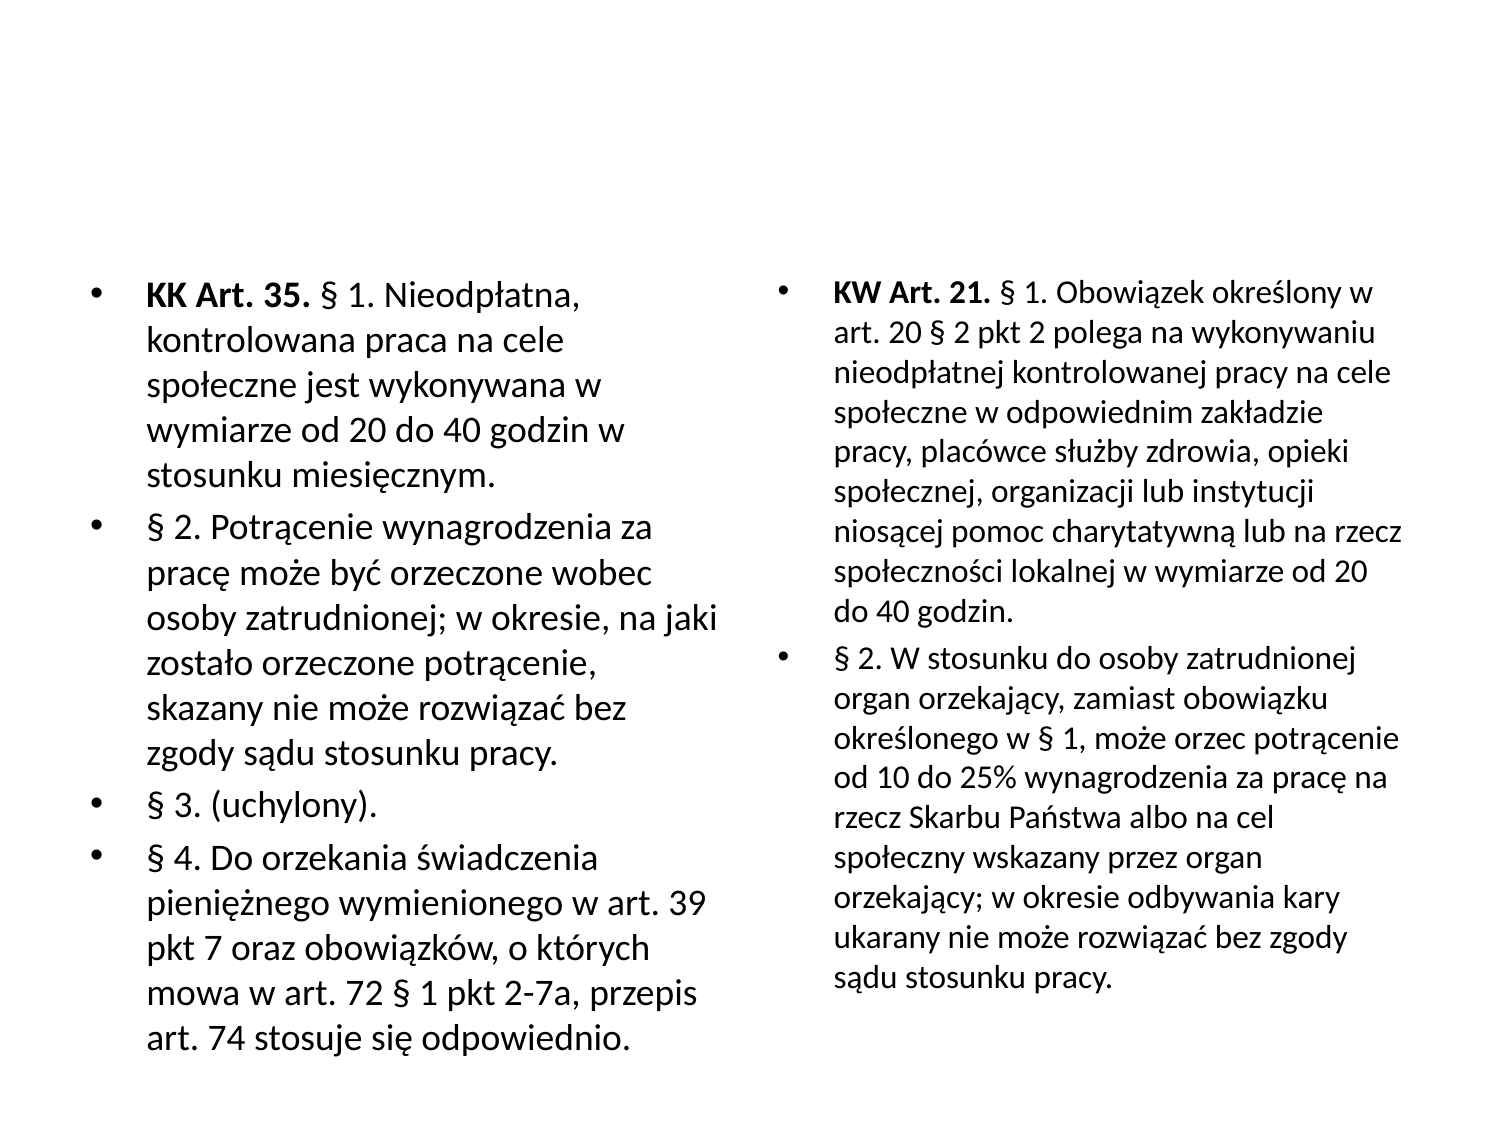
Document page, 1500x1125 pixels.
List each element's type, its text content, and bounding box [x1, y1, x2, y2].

list KW Art. 21. § 1. Obowiązek określony w art. 20 § 2 pkt 2 polega na wykonywaniu nieodpłatnej kontrolowanej pracy na cele społeczne w odpowiednim zakładzie pracy, placówce służby zdrowia, opieki społecznej, organizacji lub instytucji niosącej pomoc charytatywną lub na rzecz społeczności lokalnej w wymiarze od 20 do 40 godzin. § 2. W stosunku do osoby zatrudnionej organ orzekający, zamiast obowiązku określonego w § 1, może orzec potrącenie od 10 do 25% wynagrodzenia za pracę na rzecz Skarbu Państwa albo na cel społeczny wskazany przez organ orzekający; w okresie odbywania kary ukarany nie może rozwiązać bez zgody sądu stosunku pracy. [762, 262, 1425, 1005]
list KK Art. 35. § 1. Nieodpłatna, kontrolowana praca na cele społeczne jest wykonywana w wymiarze od 20 do 40 godzin w stosunku miesięcznym. § 2. Potrącenie wynagrodzenia za pracę może być orzeczone wobec osoby zatrudnionej; w okresie, na jaki zostało orzeczone potrącenie, skazany nie może rozwiązać bez zgody sądu stosunku pracy. § 3. (uchylony). § 4. Do orzekania świadczenia pieniężnego wymienionego w art. 39 pkt 7 oraz obowiązków, o których mowa w art. 72 § 1 pkt 2-7a, przepis art. 74 stosuje się odpowiednio. [75, 262, 738, 1005]
